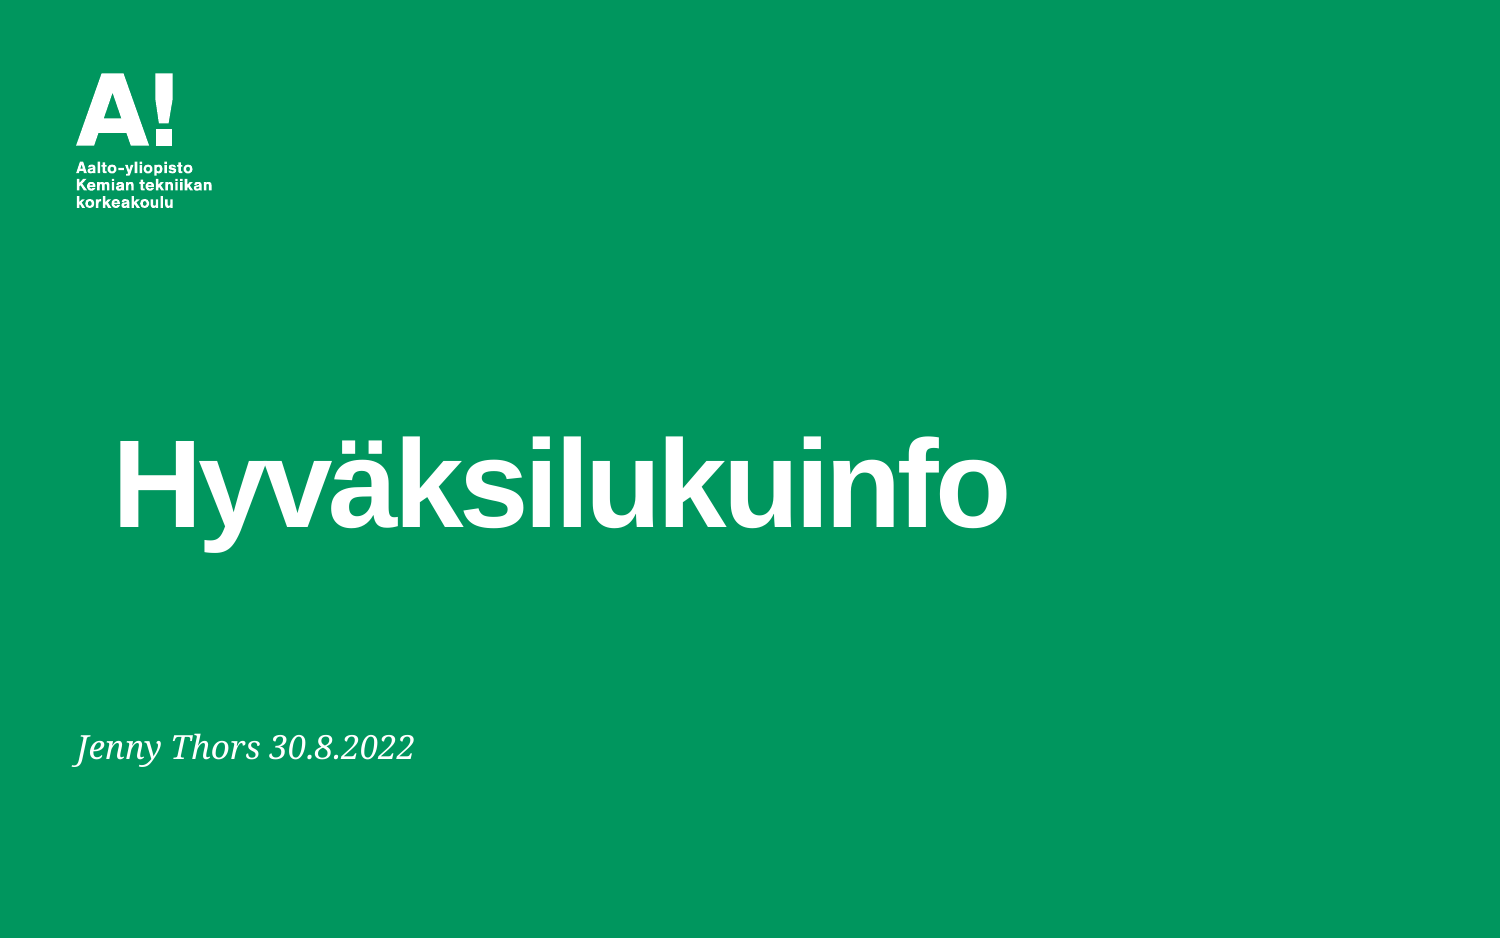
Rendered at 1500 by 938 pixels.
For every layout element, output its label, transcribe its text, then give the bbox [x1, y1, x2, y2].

subtitle Jenny Thors 30.8.2022 [76, 726, 979, 835]
title Hyväksilukuinfo [112, 232, 1459, 552]
